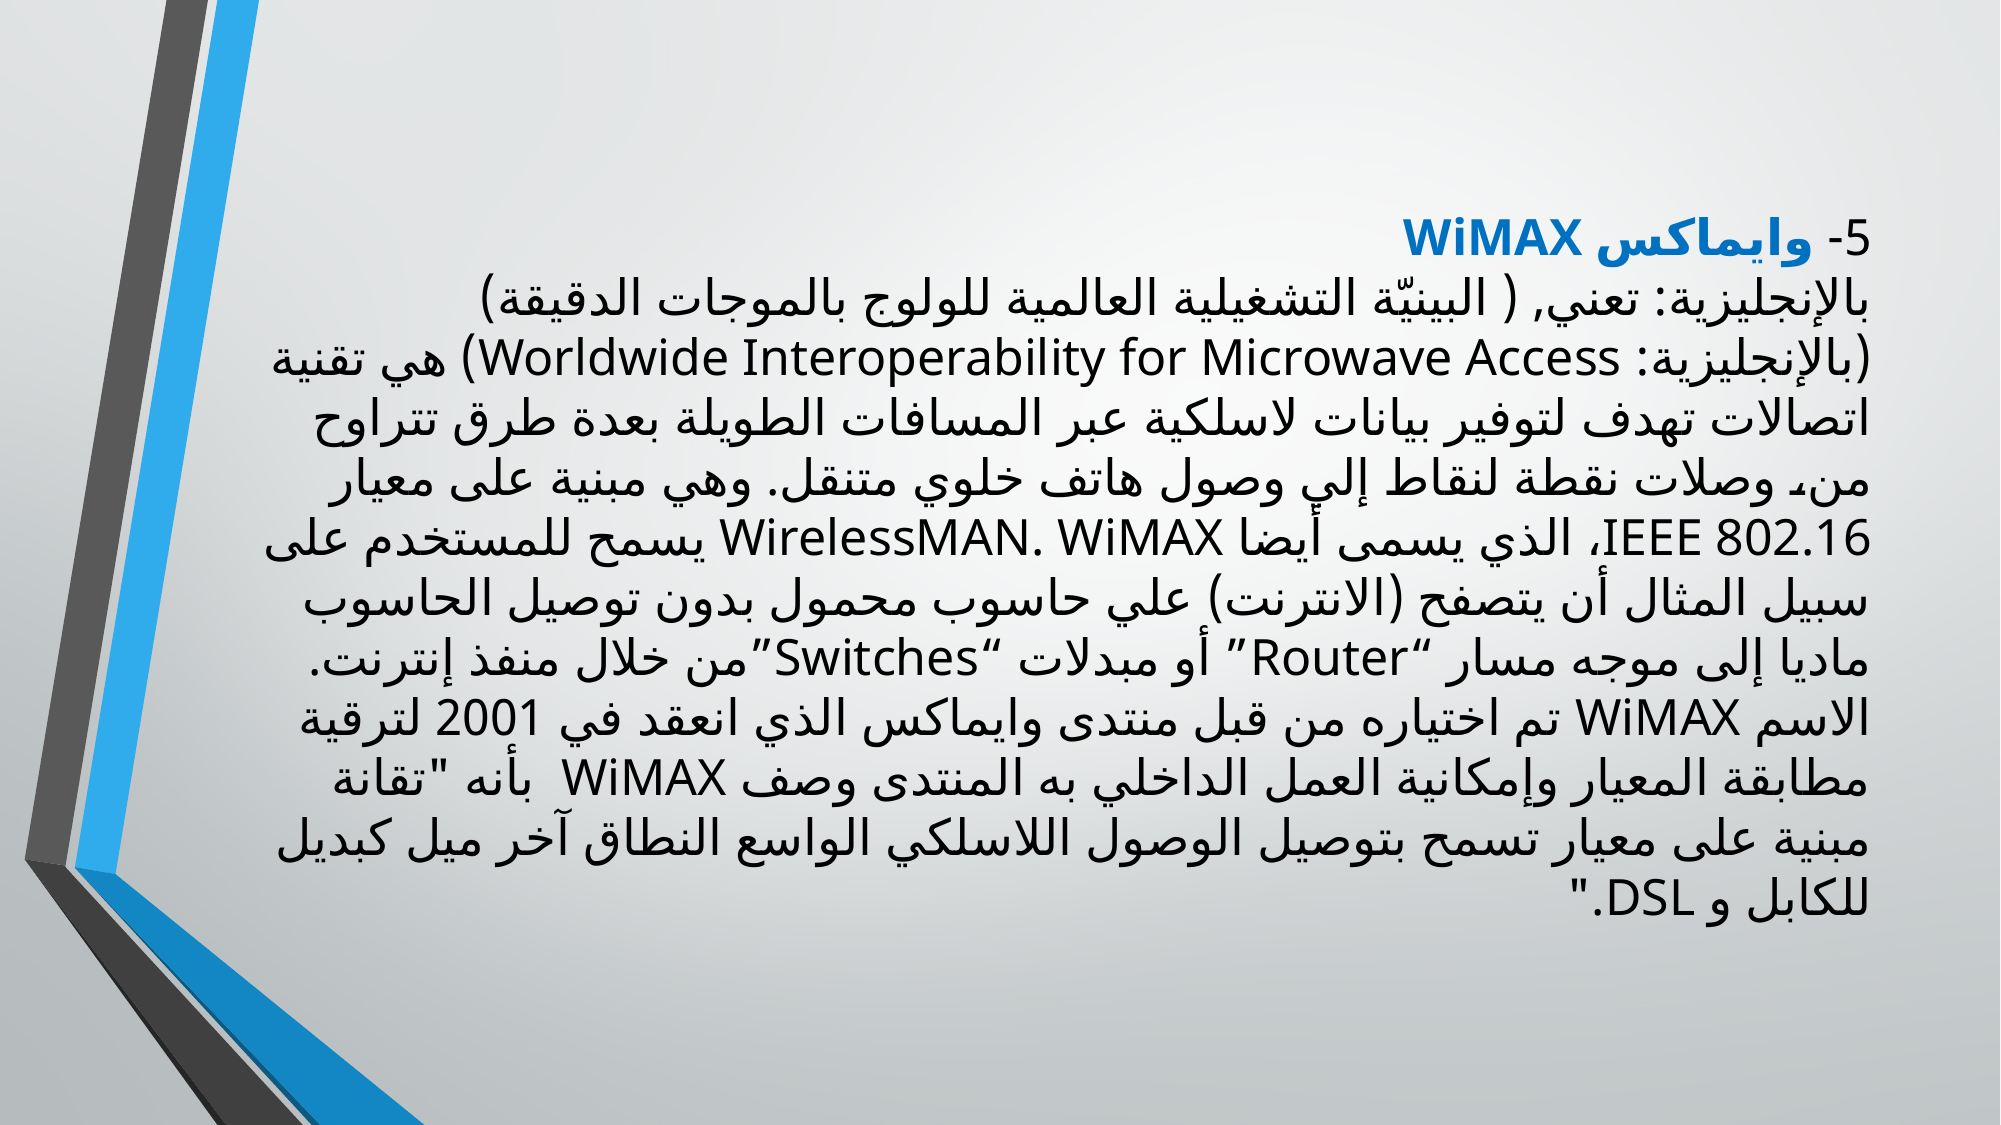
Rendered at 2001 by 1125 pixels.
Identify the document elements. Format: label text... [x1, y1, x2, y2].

title 5- وايماكس WiMAX بالإنجليزية: تعني, ( البينيّة التشغيلية العالمية للولوج بالموجات الدقيقة) (بالإنجليزية: Worldwide Interoperability for Microwave Access) هي تقنية اتصالات تهدف لتوفير بيانات لاسلكية عبر المسافات الطويلة بعدة طرق تتراوح من، وصلات نقطة لنقاط إلي وصول هاتف خلوي متنقل. وهي مبنية على معيار IEEE 802.16، الذي يسمى أيضا WirelessMAN. WiMAX يسمح للمستخدم على سبيل المثال أن يتصفح (الانترنت) علي حاسوب محمول بدون توصيل الحاسوب ماديا إلى موجه مسار “Router” أو مبدلات “Switches”من خلال منفذ إنترنت. الاسم WiMAX تم اختياره من قبل منتدى وايماكس الذي انعقد في 2001 لترقية مطابقة المعيار وإمكانية العمل الداخلي به المنتدى وصف WiMAX بأنه "تقانة مبنية على معيار تسمح بتوصيل الوصول اللاسلكي الواسع النطاق آخر ميل كبديل للكابل و DSL." [243, 64, 1887, 1066]
